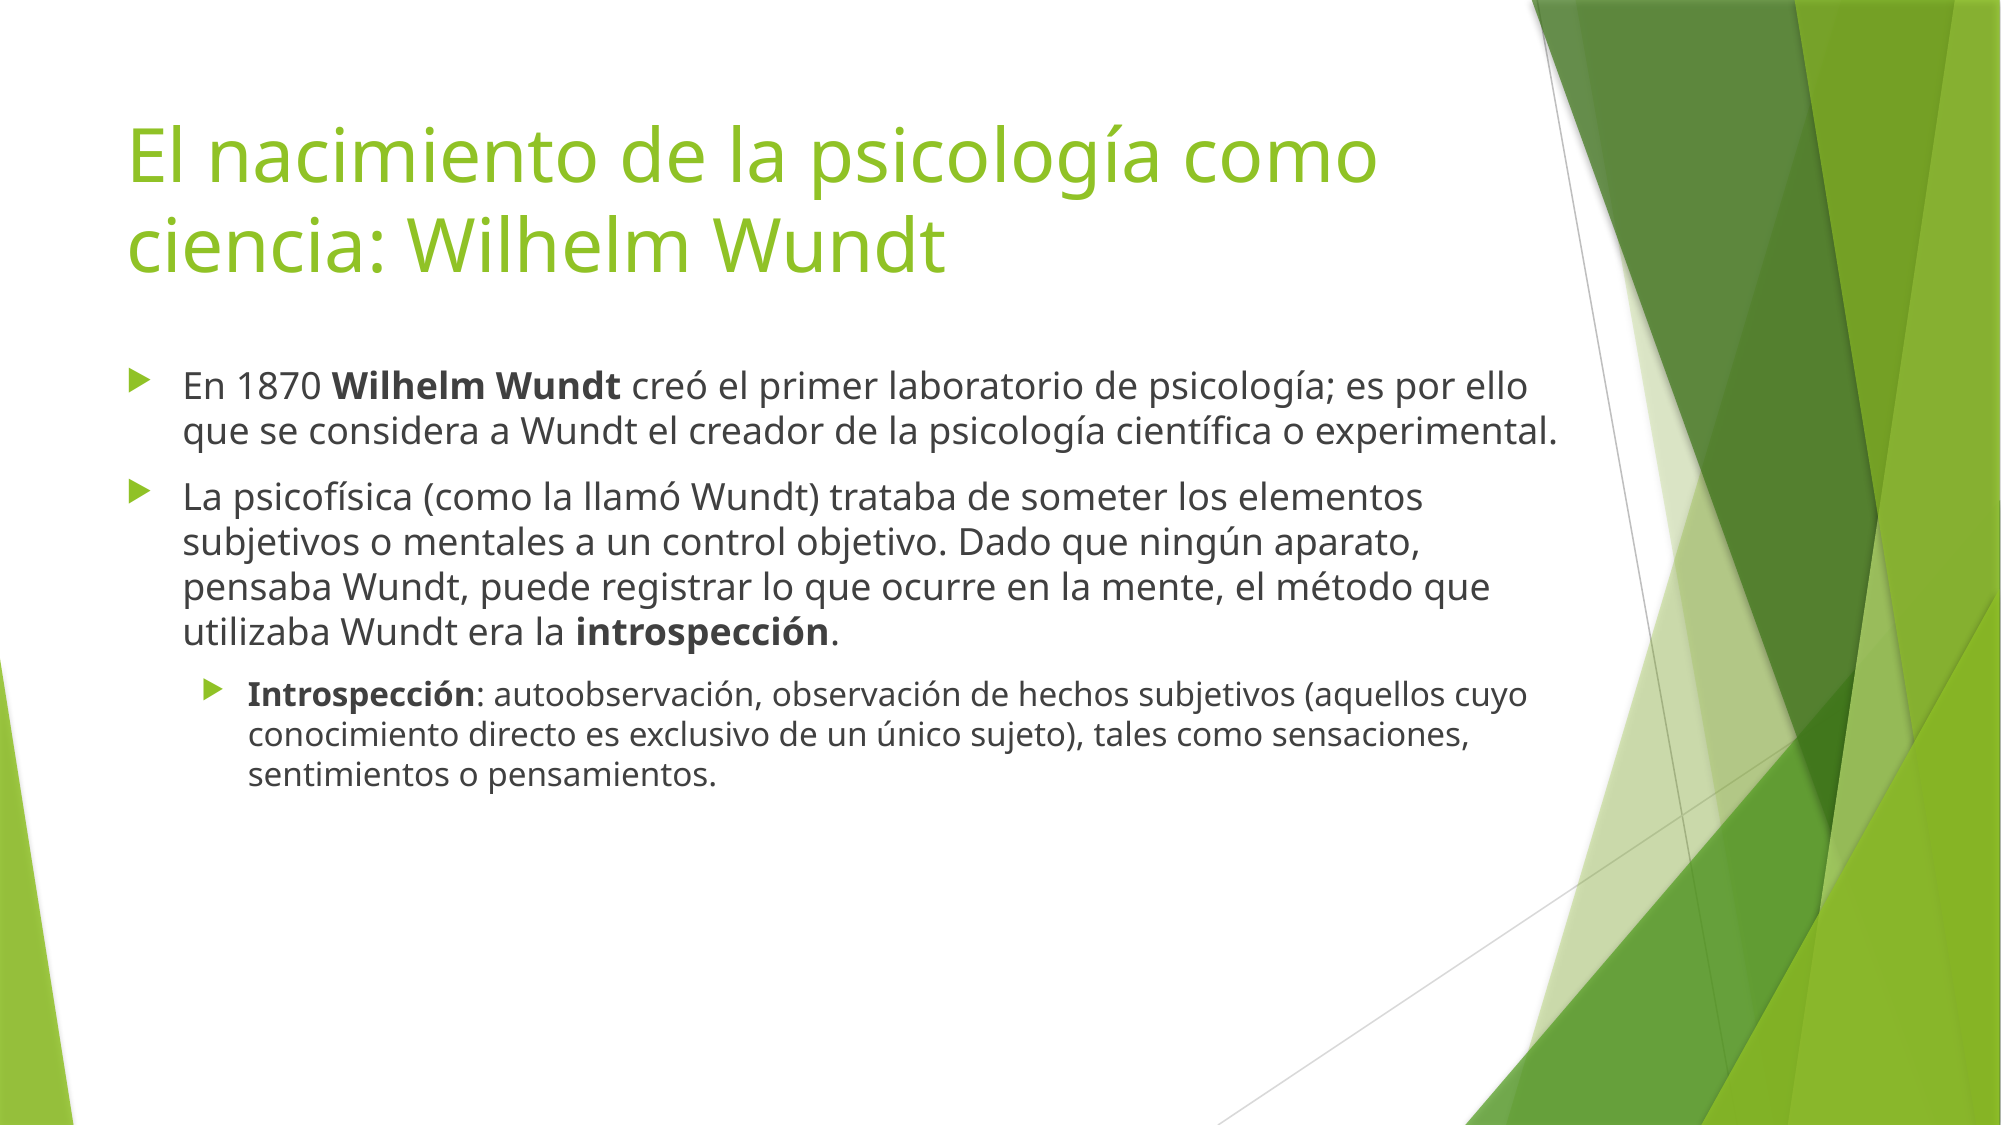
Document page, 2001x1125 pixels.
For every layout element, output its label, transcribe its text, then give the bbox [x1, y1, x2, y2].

list En 1870 Wilhelm Wundt creó el primer laboratorio de psicología; es por ello que se considera a Wundt el creador de la psicología científica o experimental. La psicofísica (como la llamó Wundt) trataba de someter los elementos subjetivos o mentales a un control objetivo. Dado que ningún aparato, pensaba Wundt, puede registrar lo que ocurre en la mente, el método que utilizaba Wundt era la introspección. Introspección: autoobservación, observación de hechos subjetivos (aquellos cuyo conocimiento directo es exclusivo de un único sujeto), tales como sensaciones, sentimientos o pensamientos. [111, 354, 1590, 992]
title El nacimiento de la psicología como ciencia: Wilhelm Wundt [111, 99, 1522, 317]
